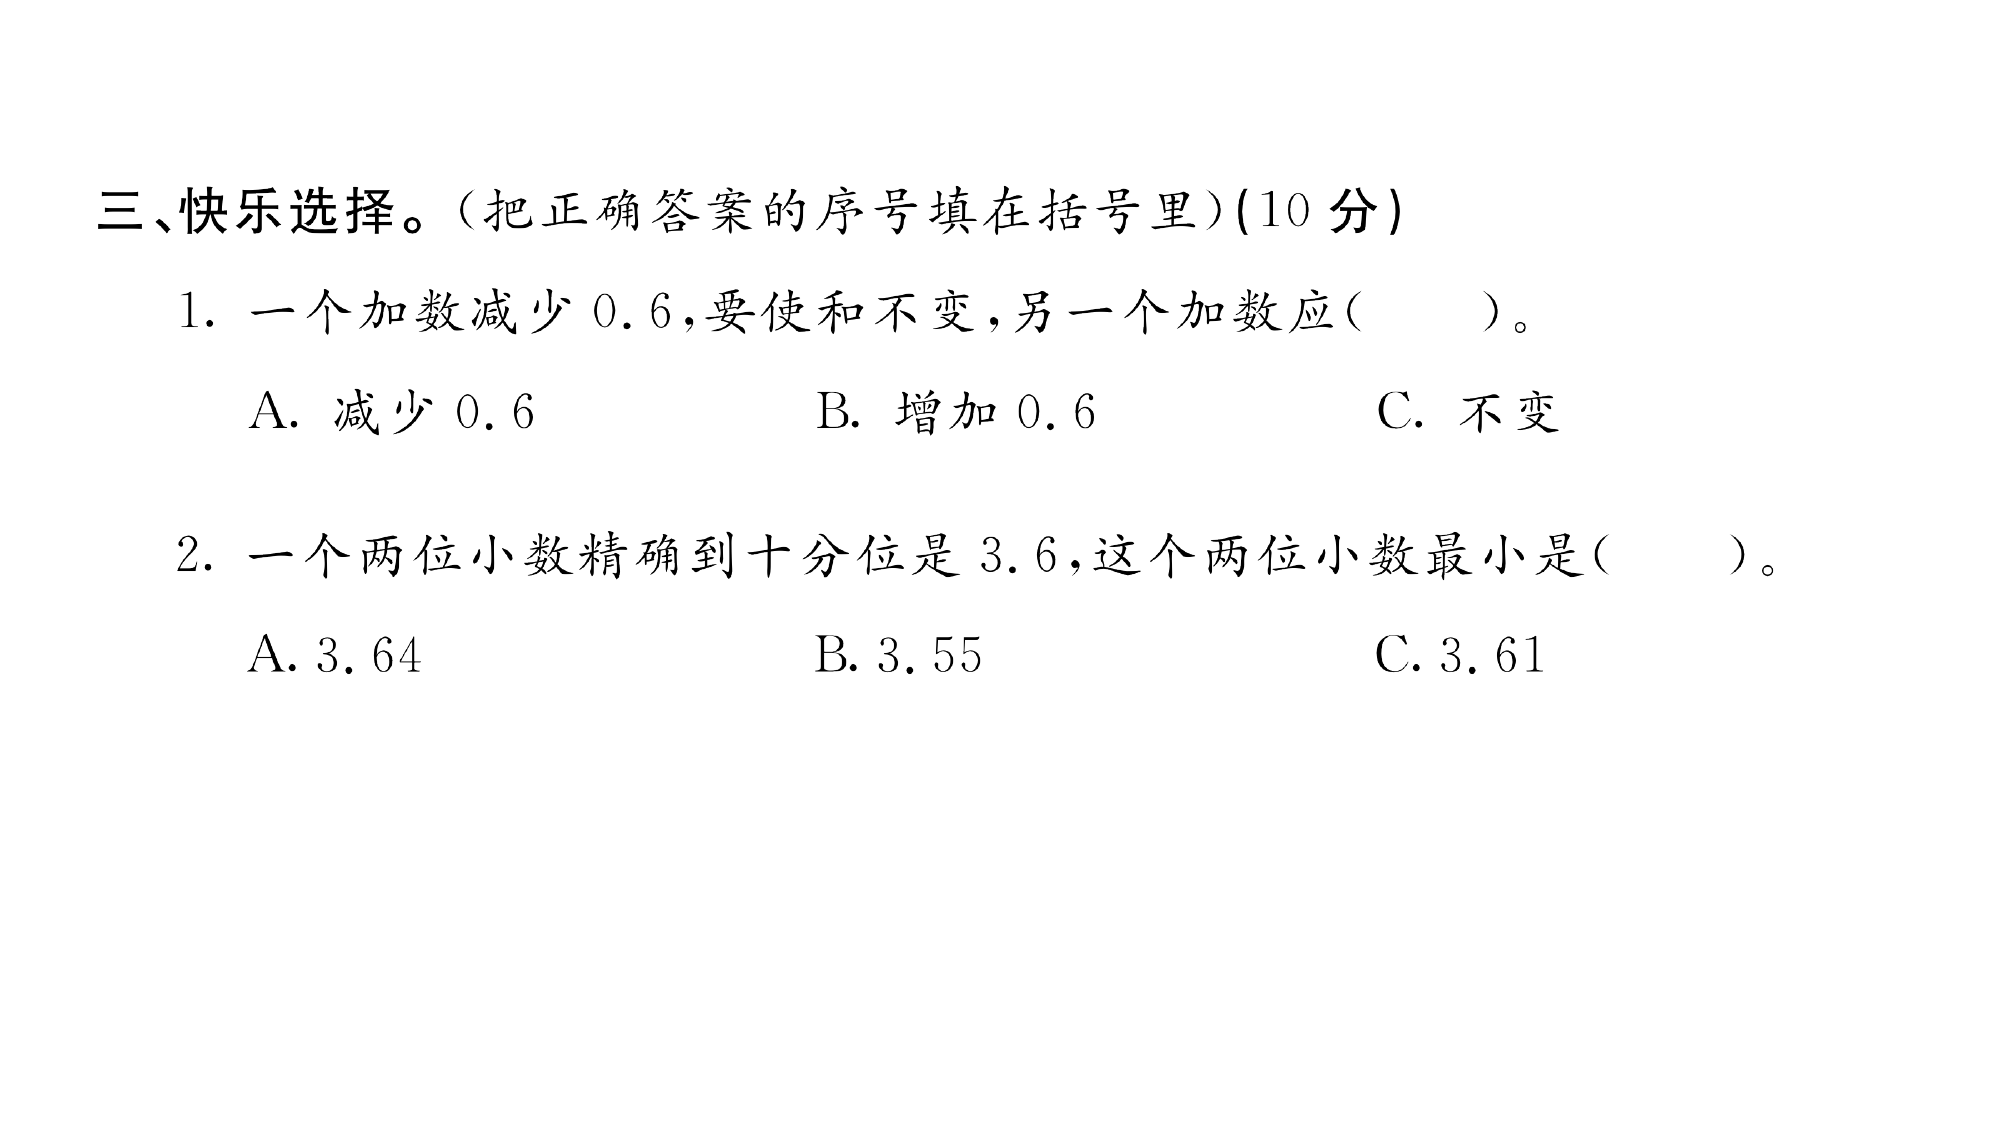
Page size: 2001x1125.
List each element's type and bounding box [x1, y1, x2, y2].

picture [94, 153, 1985, 454]
picture [173, 491, 2000, 697]
